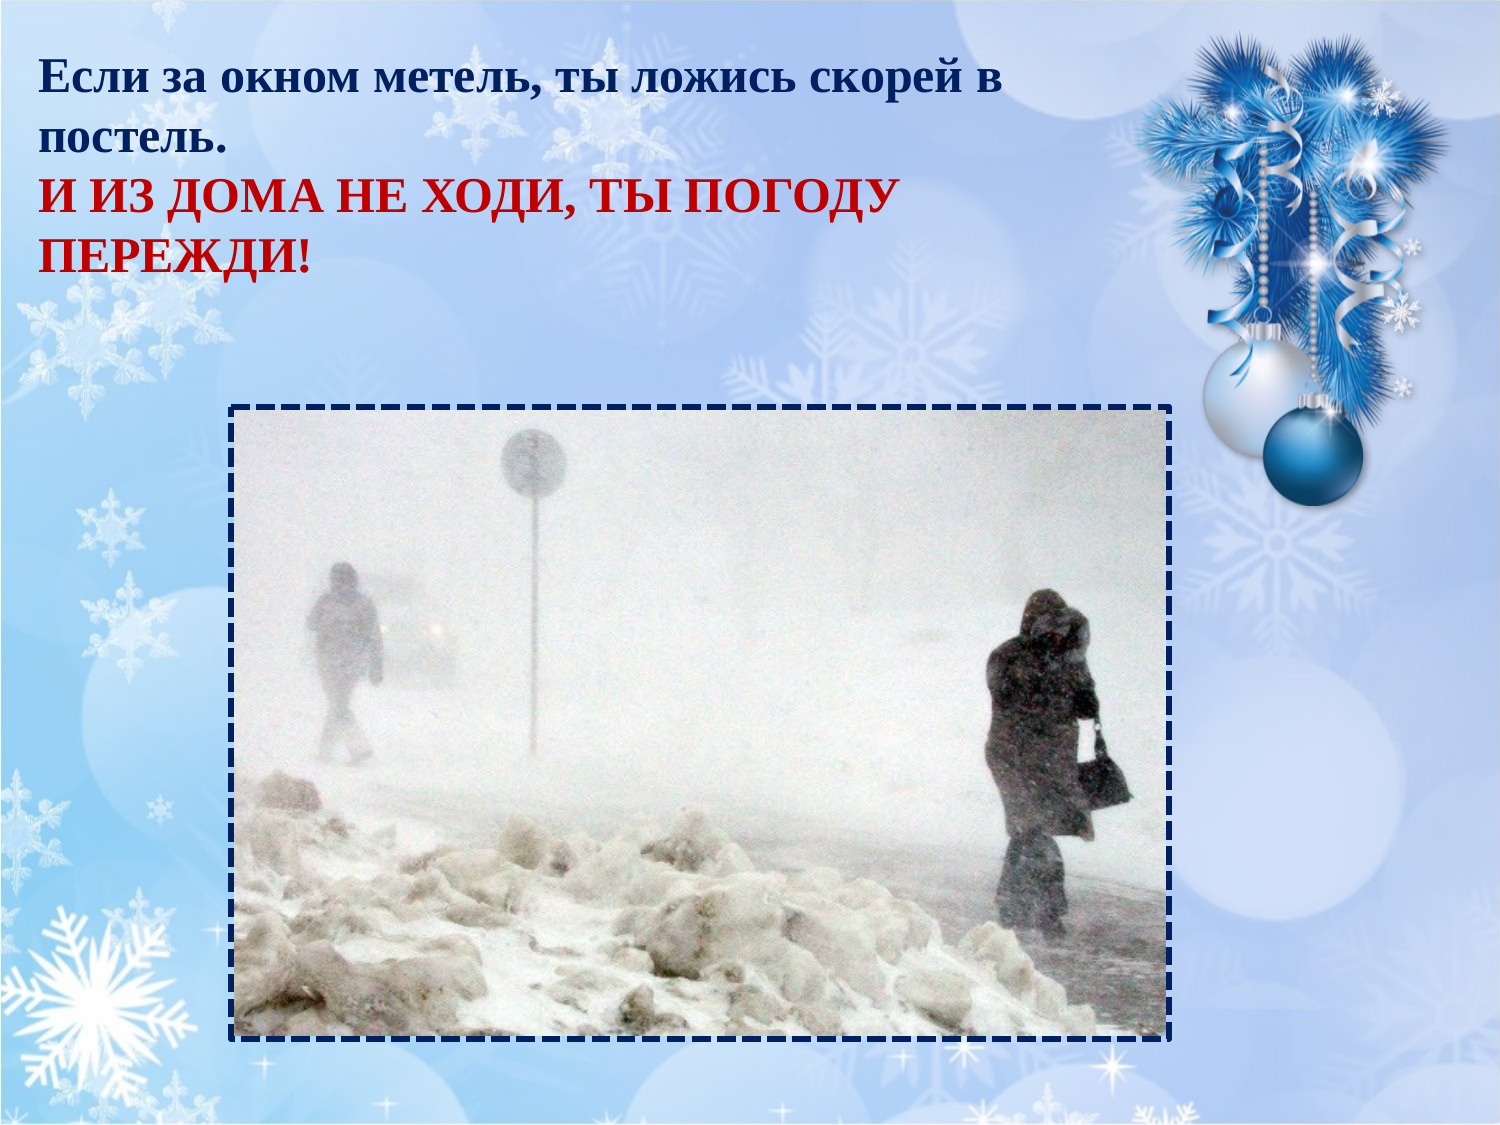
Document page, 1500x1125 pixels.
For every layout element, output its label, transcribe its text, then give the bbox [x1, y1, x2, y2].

picture [234, 30, 1453, 1037]
text_box Если за окном метель, ты ложись скорей в постель. И ИЗ ДОМА НЕ ХОДИ, ТЫ ПОГОДУ ПЕРЕЖДИ! [23, 35, 1122, 350]
